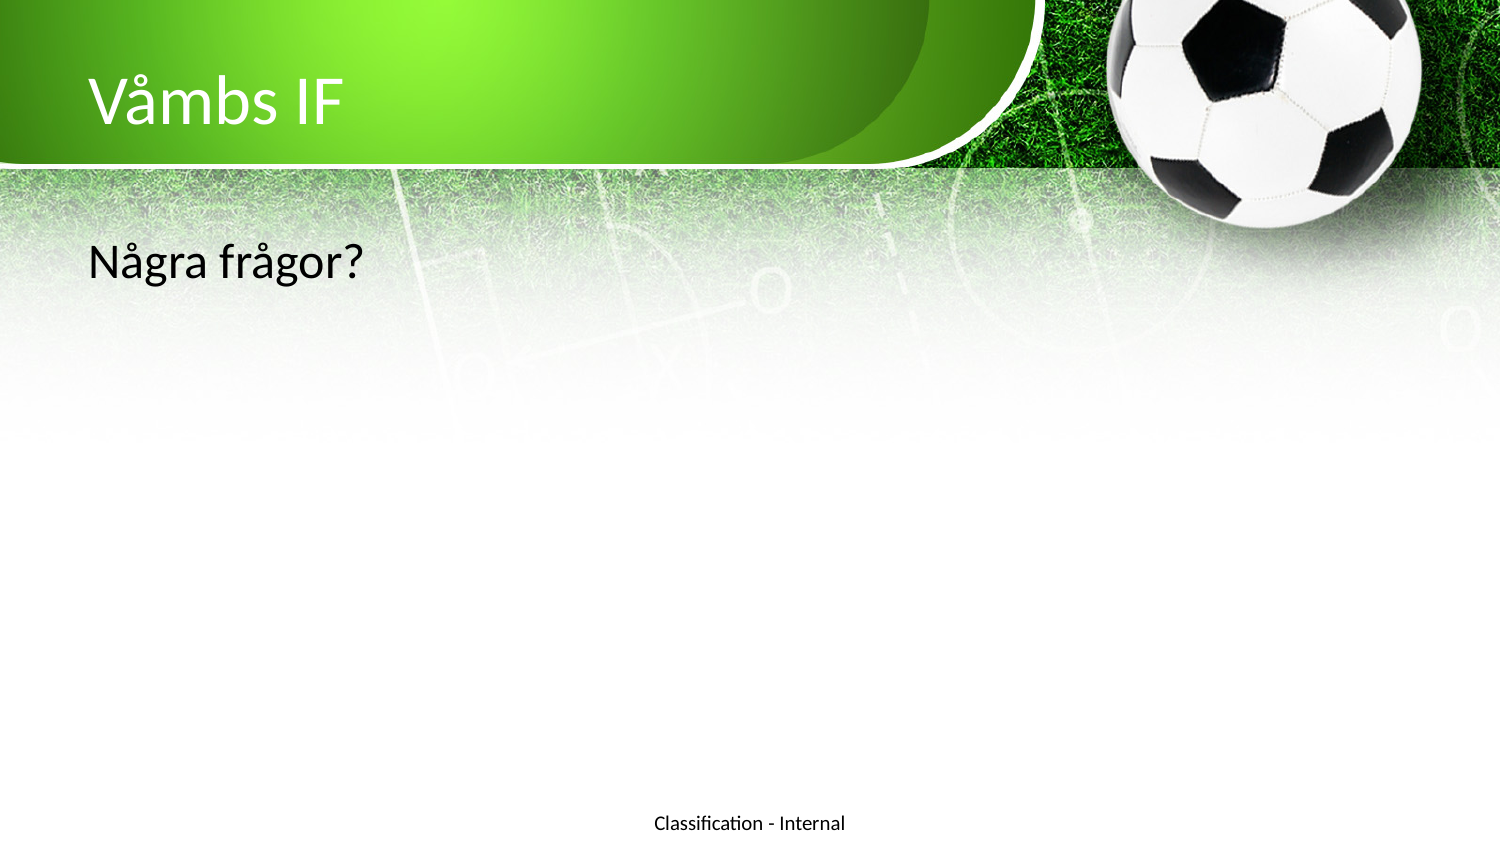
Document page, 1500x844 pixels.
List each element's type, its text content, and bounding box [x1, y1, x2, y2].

picture [0, 0, 1500, 844]
list Några frågor? [73, 221, 1427, 798]
title Våmbs IF [73, 46, 1427, 147]
